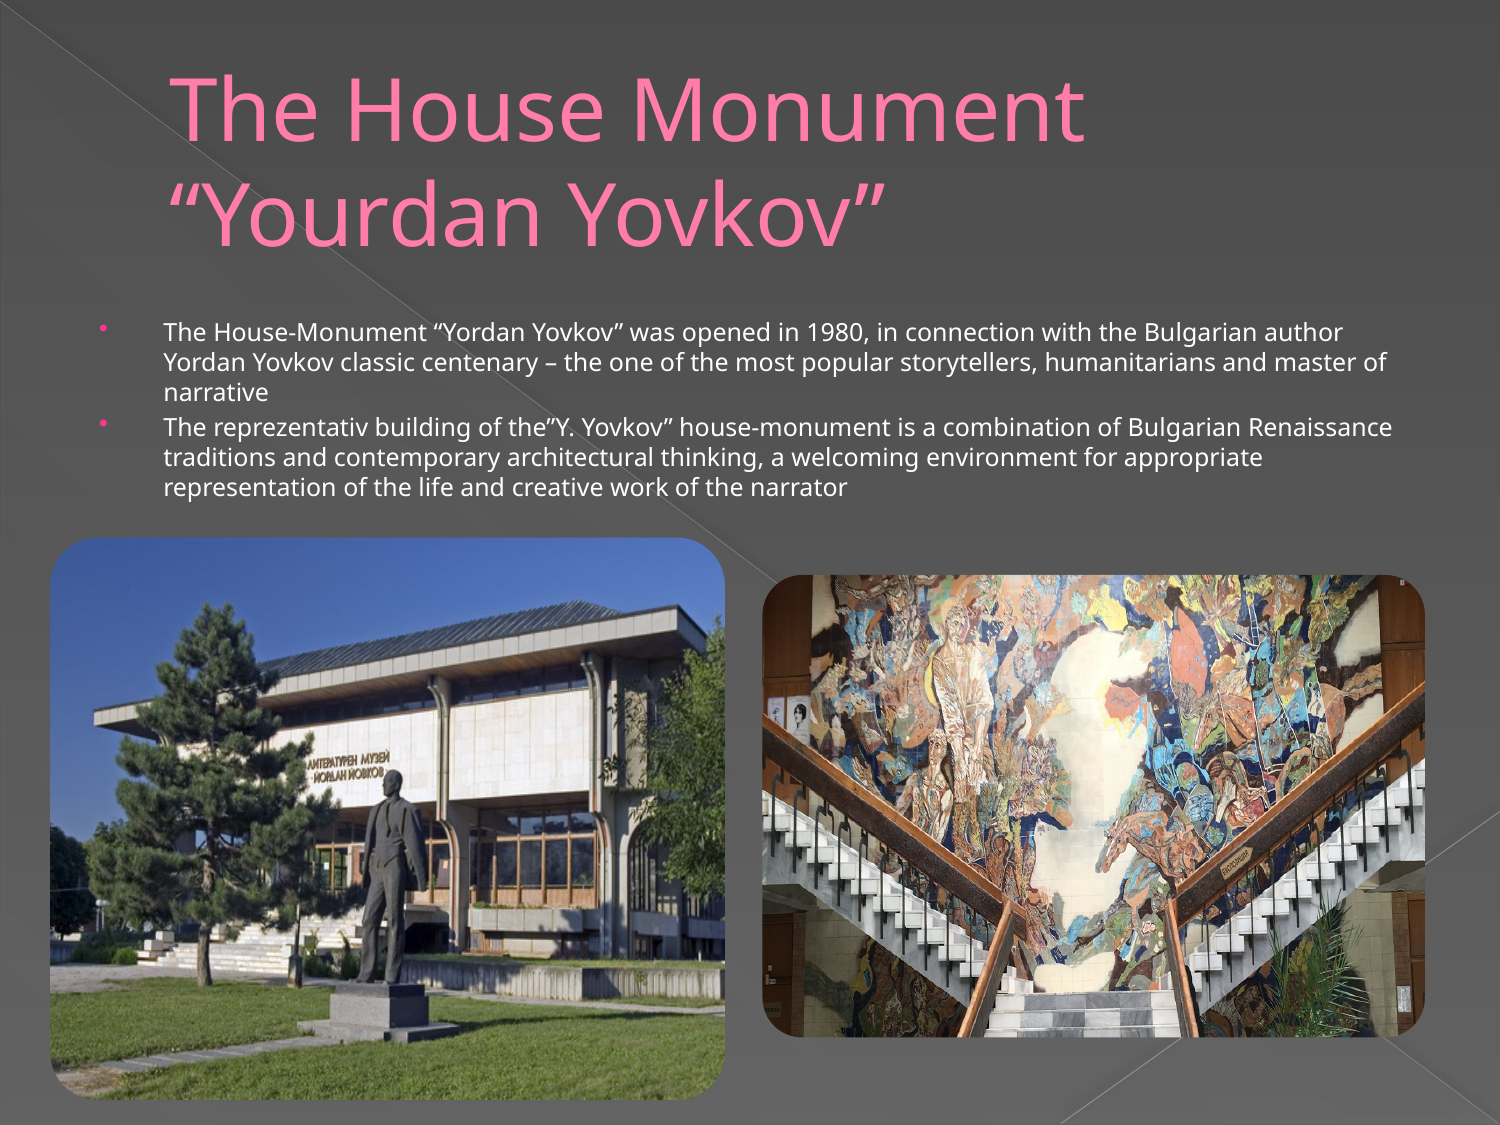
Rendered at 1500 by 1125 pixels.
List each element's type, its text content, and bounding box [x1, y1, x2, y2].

title The House Monument “Yourdan Yovkov” [75, 43, 1425, 274]
picture [49, 537, 726, 1101]
picture [762, 574, 1426, 1038]
list The House-Monument “Yordan Yovkov” was opened in 1980, in connection with the Bulgarian author Yordan Yovkov classic centenary – the one of the most popular storytellers, humanitarians and master of narrative The reprezentativ building of the”Y. Yovkov” house-monument is a combination of Bulgarian Renaissance traditions and contemporary architectural thinking, a welcoming environment for appropriate representation of the life and creative work of the narrator [75, 308, 1425, 1059]
